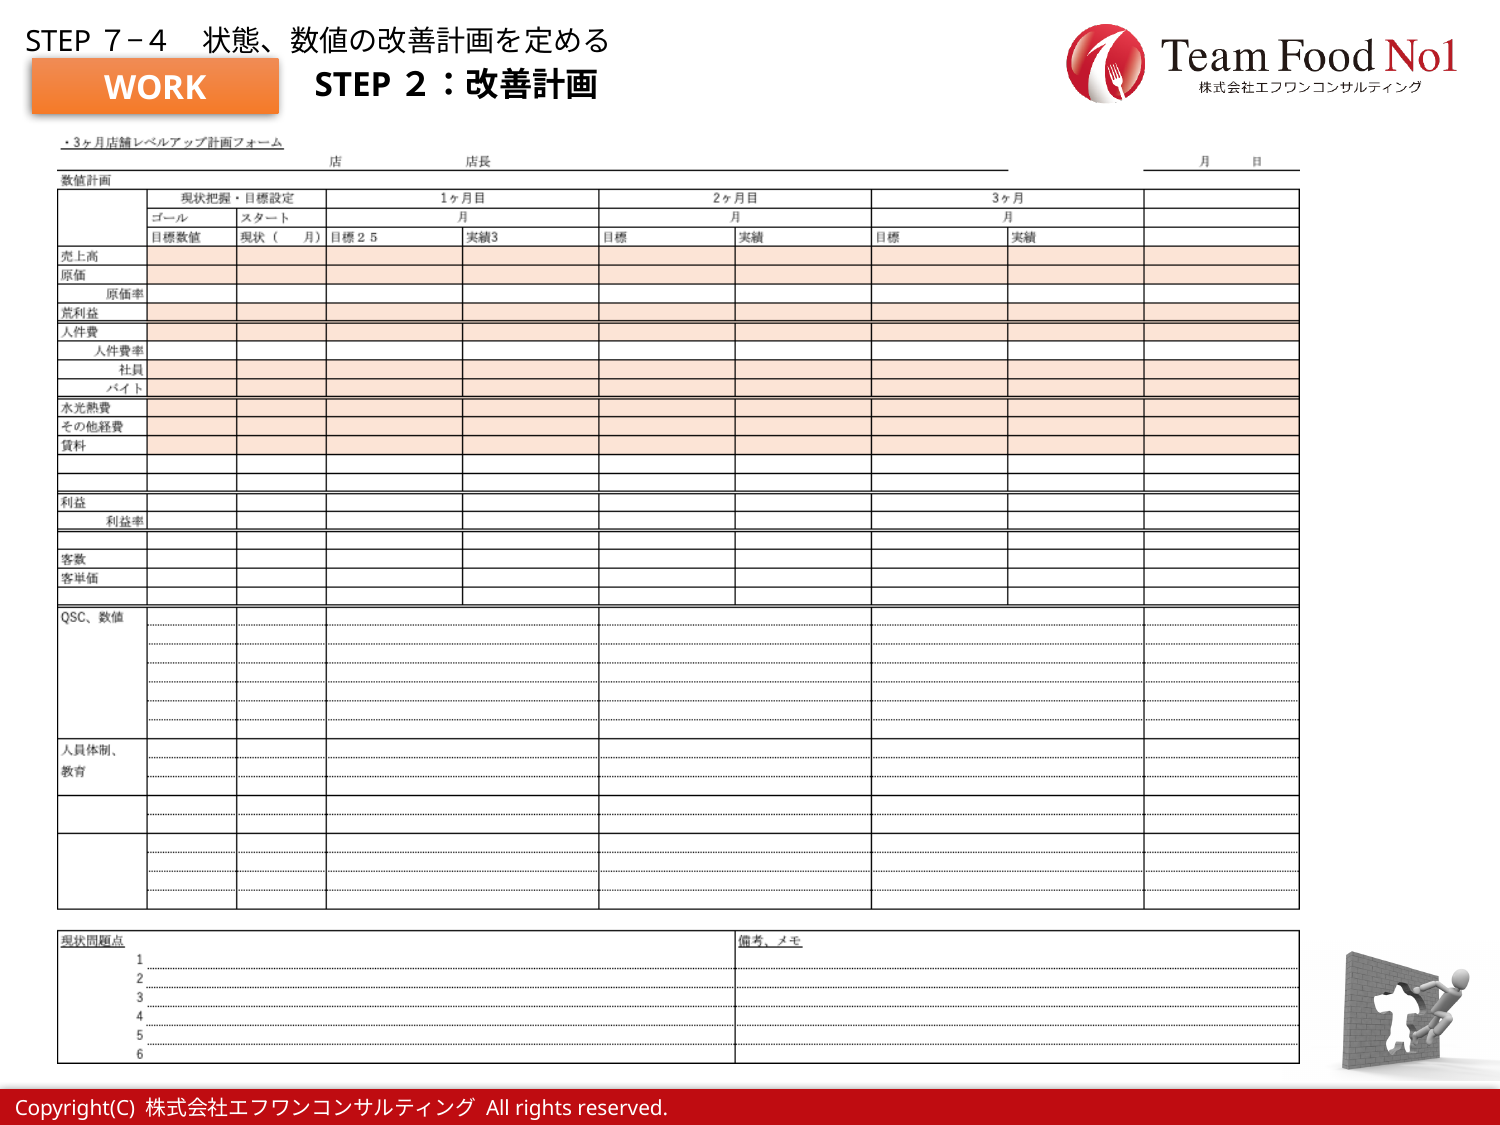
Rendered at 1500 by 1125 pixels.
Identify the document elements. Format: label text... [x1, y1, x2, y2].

text_box WORK [32, 58, 279, 114]
text_box Copyright(C) 株式会社エフワンコンサルティング All rights reserved. [0, 1089, 1500, 1125]
picture [1041, 0, 1476, 122]
text_box STEP２：改善計画 [299, 56, 1041, 111]
text_box STEP７−４ 状態、数値の改善計画を定める [10, 14, 954, 65]
picture [57, 132, 1500, 1081]
